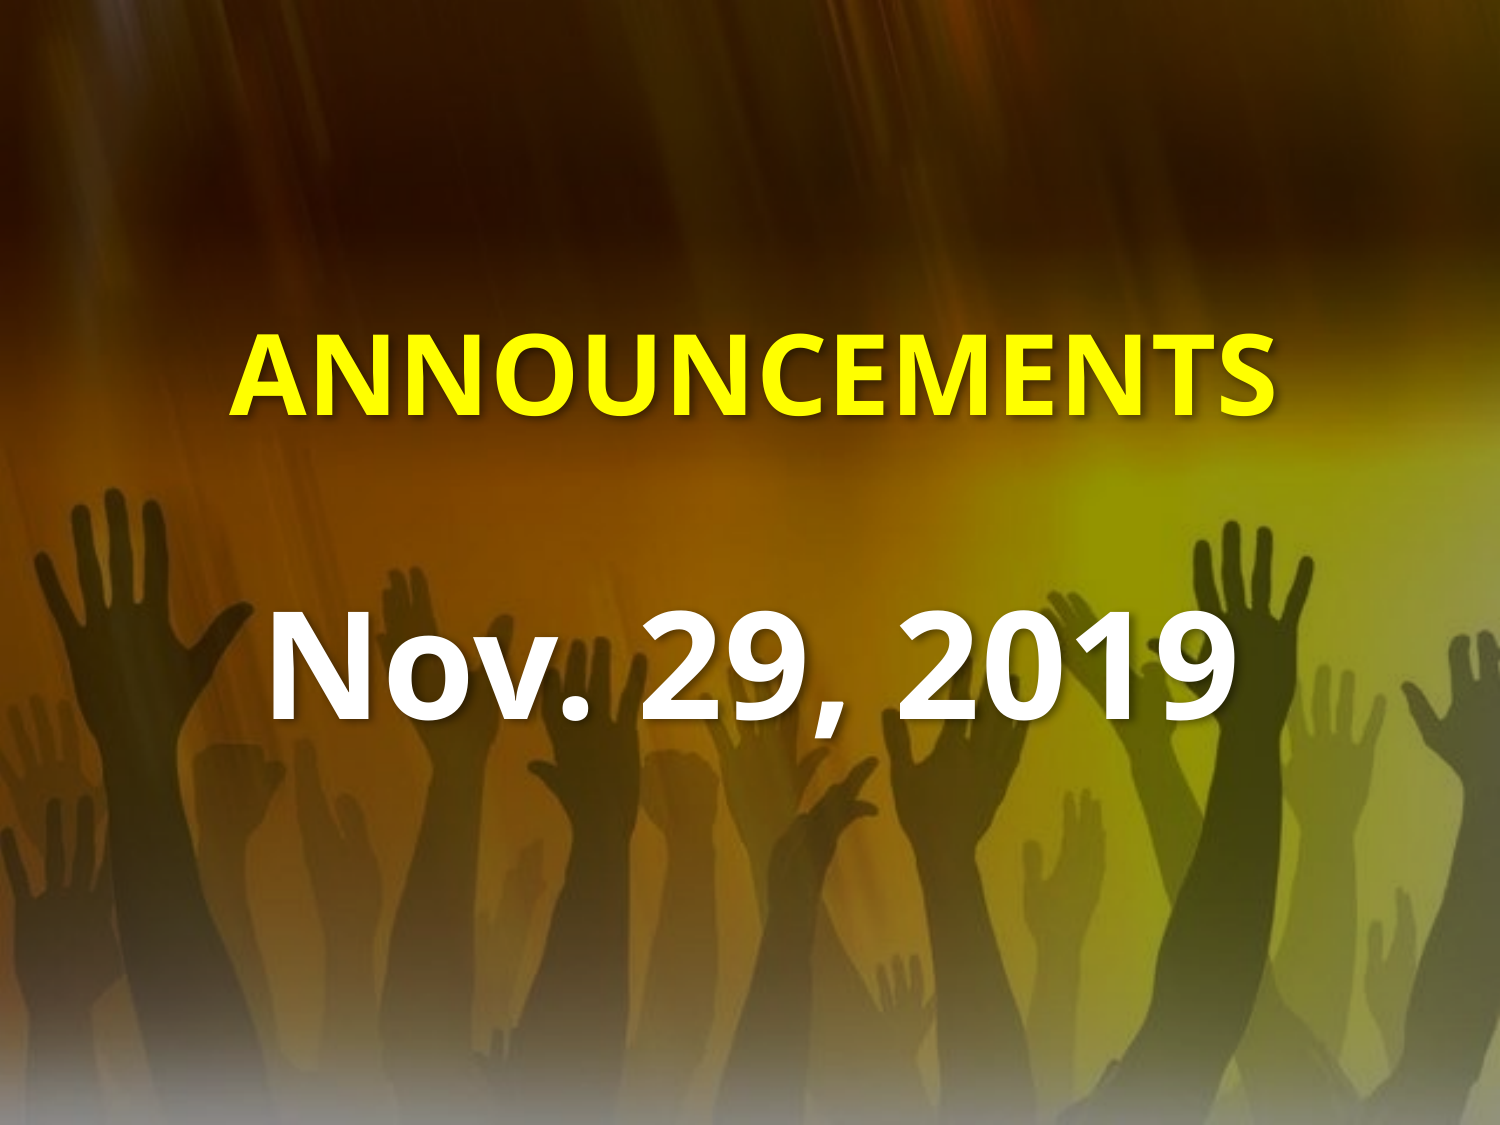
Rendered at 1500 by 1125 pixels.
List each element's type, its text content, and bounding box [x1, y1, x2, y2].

text_box Nov. 29, 2019 [178, 562, 1324, 758]
text_box ANNOUNCEMENTS [214, 295, 1294, 446]
picture [0, 0, 1500, 1125]
